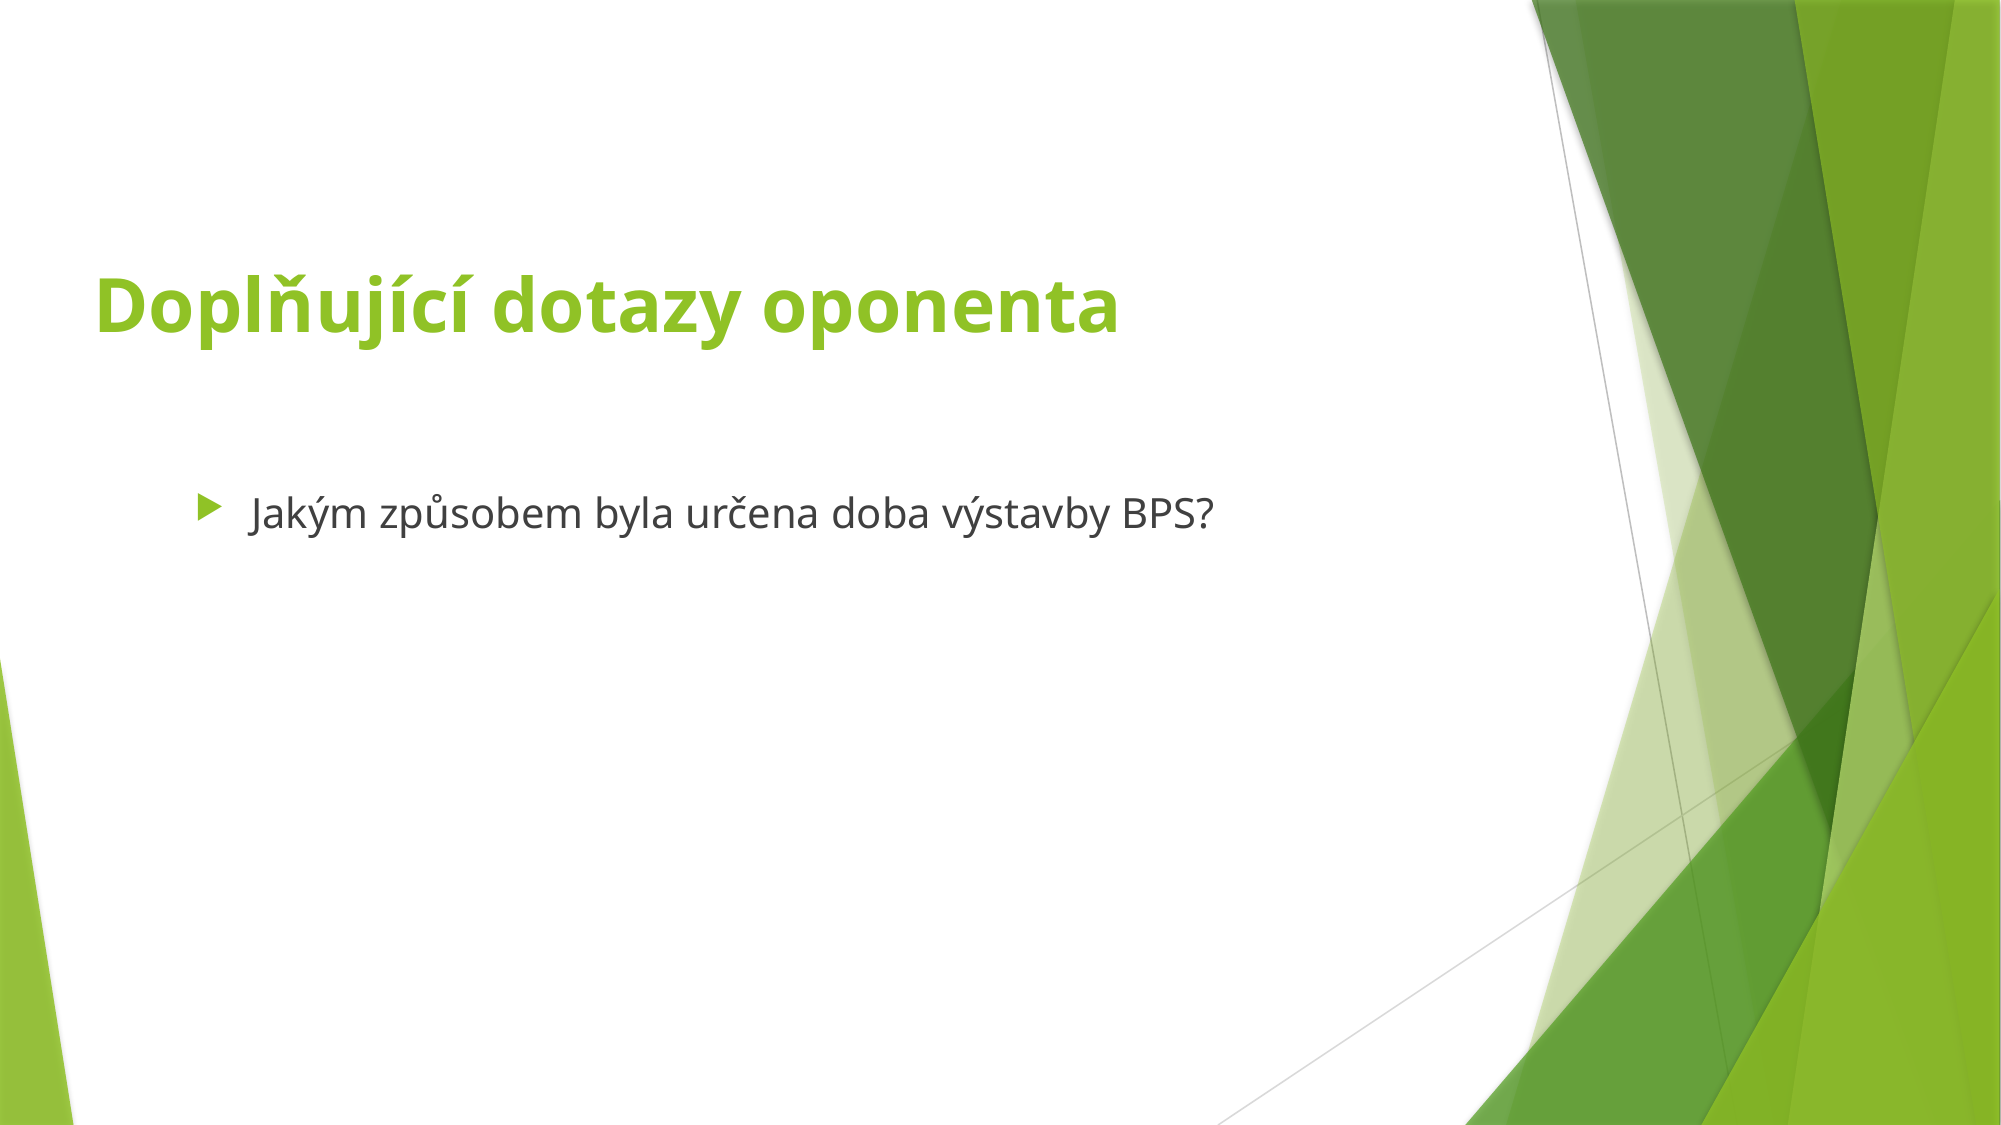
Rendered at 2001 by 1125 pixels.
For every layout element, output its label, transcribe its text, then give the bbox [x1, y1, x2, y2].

list Jakým způsobem byla určena doba výstavby BPS? [179, 479, 1590, 691]
title Doplňující dotazy oponenta [78, 250, 1489, 409]
